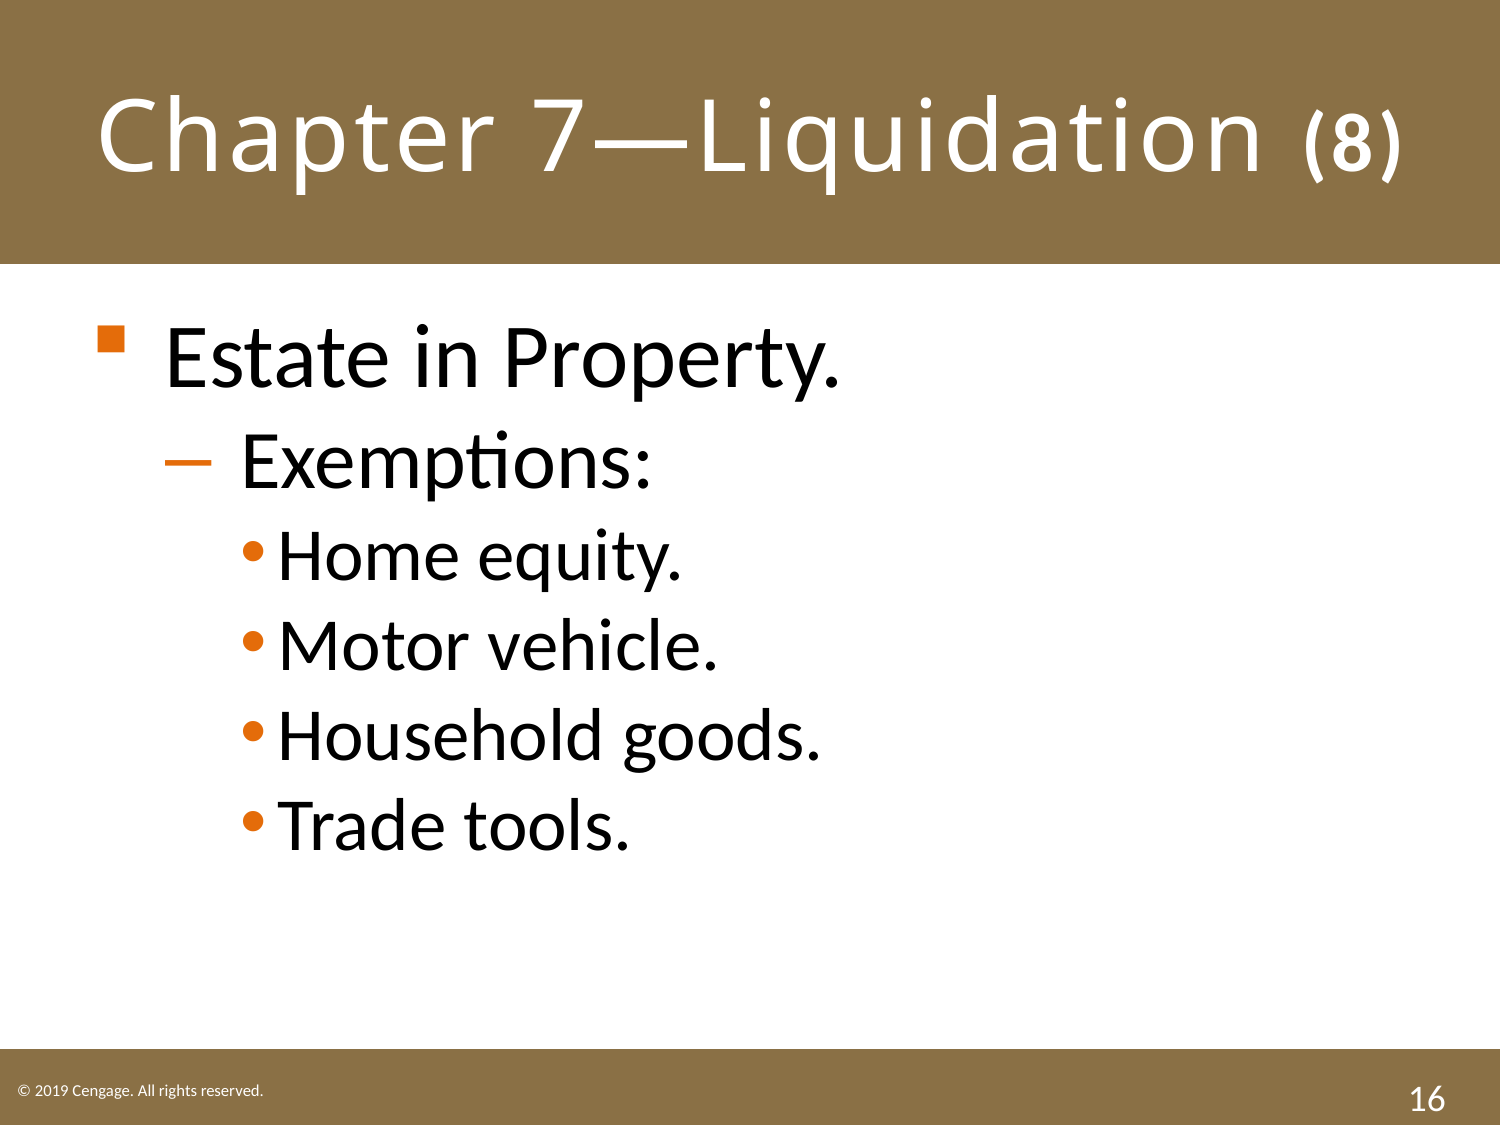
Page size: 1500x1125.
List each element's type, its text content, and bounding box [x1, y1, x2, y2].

list Estate in Property. Exemptions: Home equity. Motor vehicle. Household goods. Trade tools. [75, 287, 1500, 1125]
slide_number 16 [1110, 1074, 1461, 1119]
title Chapter 7—Liquidation (8) [0, 0, 1500, 264]
